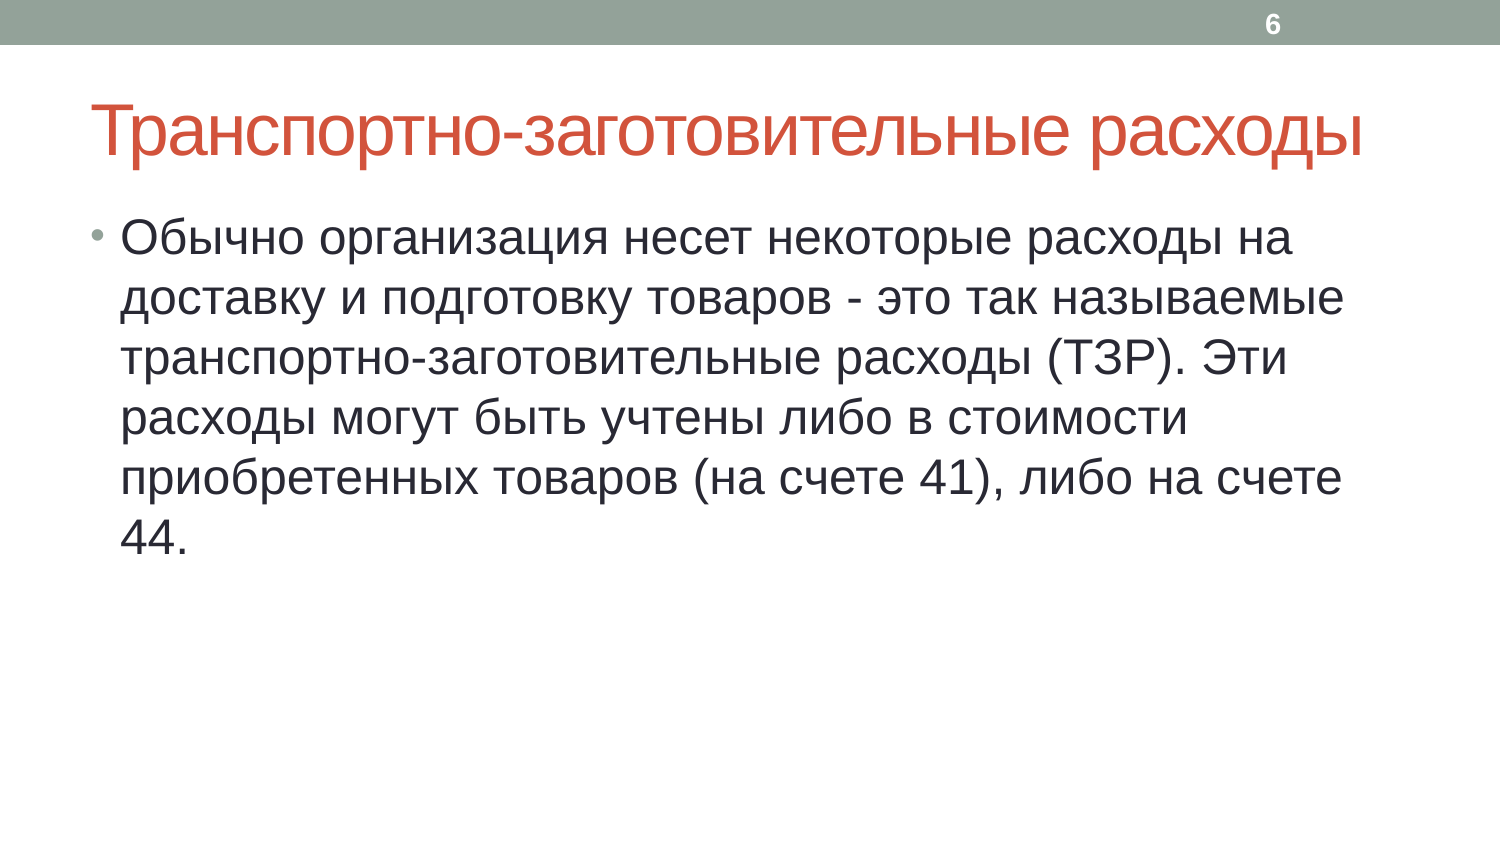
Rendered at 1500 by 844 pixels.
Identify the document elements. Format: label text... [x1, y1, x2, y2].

list Обычно организация несет некоторые расходы на доставку и подготовку товаров - это так называемые транспортно-заготовительные расходы (ТЗР). Эти расходы могут быть учтены либо в стоимости приобретенных товаров (на счете 41), либо на счете 44. [75, 196, 1425, 797]
slide_number 6 [1250, 2, 1425, 43]
title Транспортно-заготовительные расходы [75, 65, 1425, 188]
